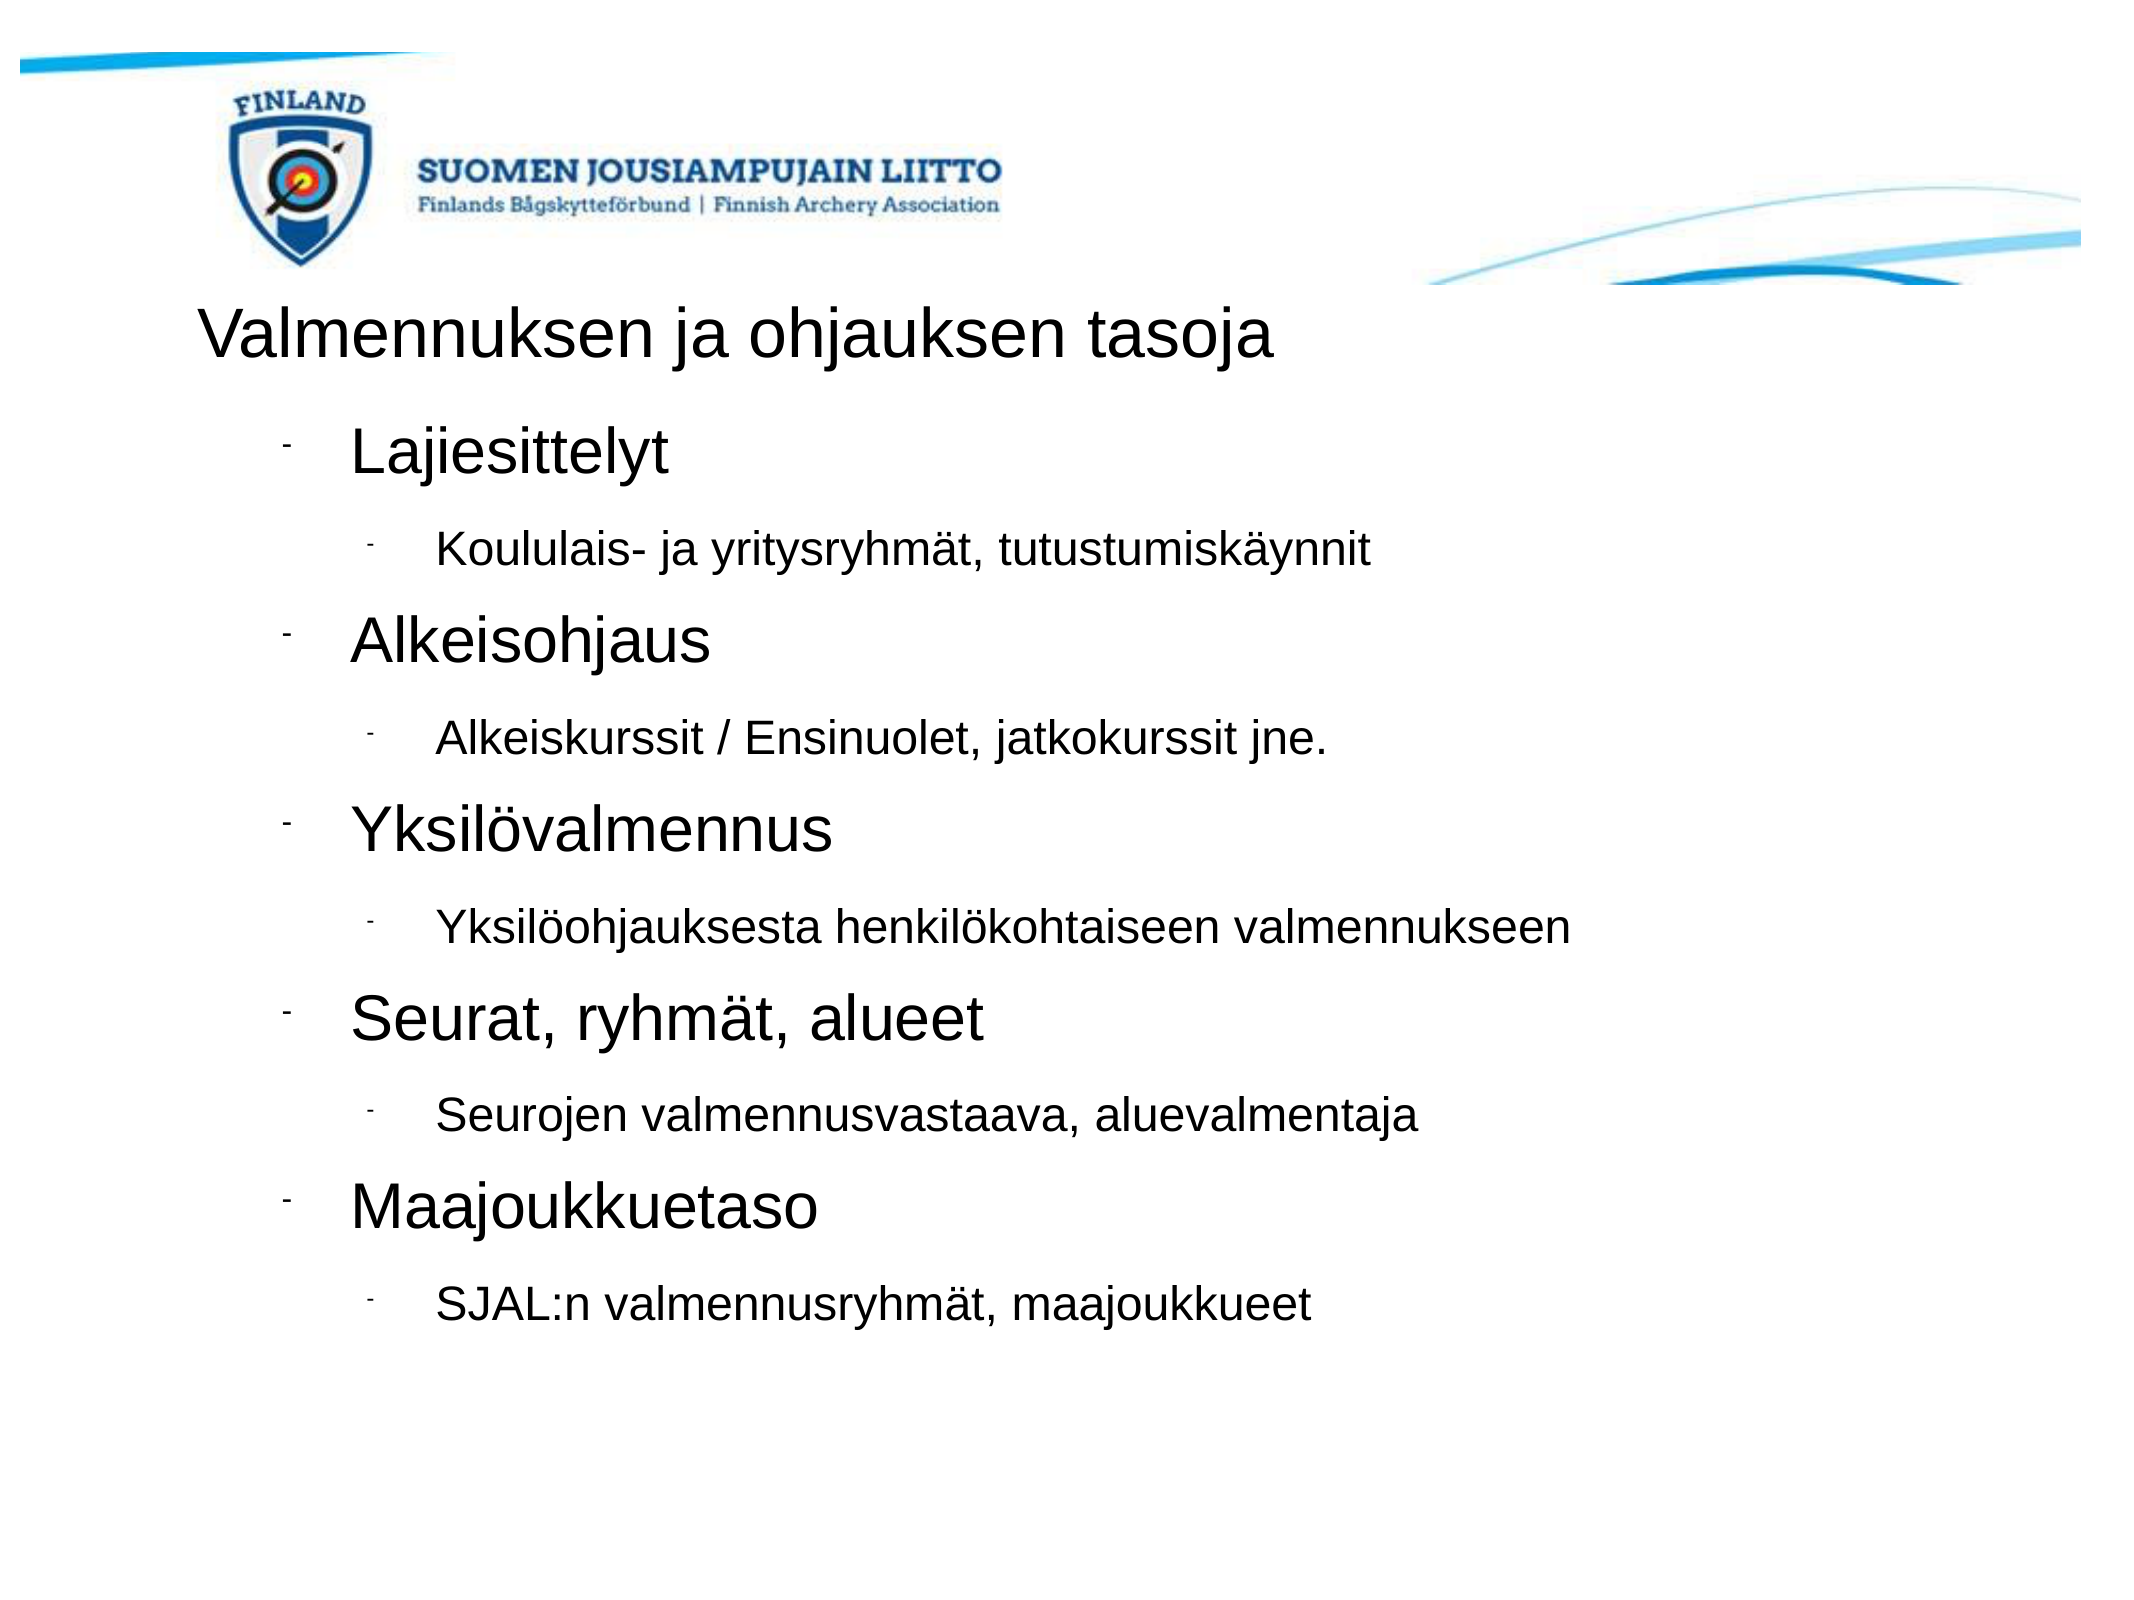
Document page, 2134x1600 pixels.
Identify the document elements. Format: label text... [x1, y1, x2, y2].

picture [20, 52, 2081, 285]
picture [20, 52, 163, 62]
list Valmennuksen ja ohjauksen tasoja Lajiesittelyt Koululais- ja yritysryhmät, tutustumiskäynnit Alkeisohjaus Alkeiskurssit / Ensinuolet, jatkokurssit jne. Yksilövalmennus Yksilöohjauksesta henkilökohtaiseen valmennukseen Seurat, ryhmät, alueet Seurojen valmennusvastaava, aluevalmentaja Maajoukkuetaso SJAL:n valmennusryhmät, maajoukkueet [174, 296, 1989, 1487]
